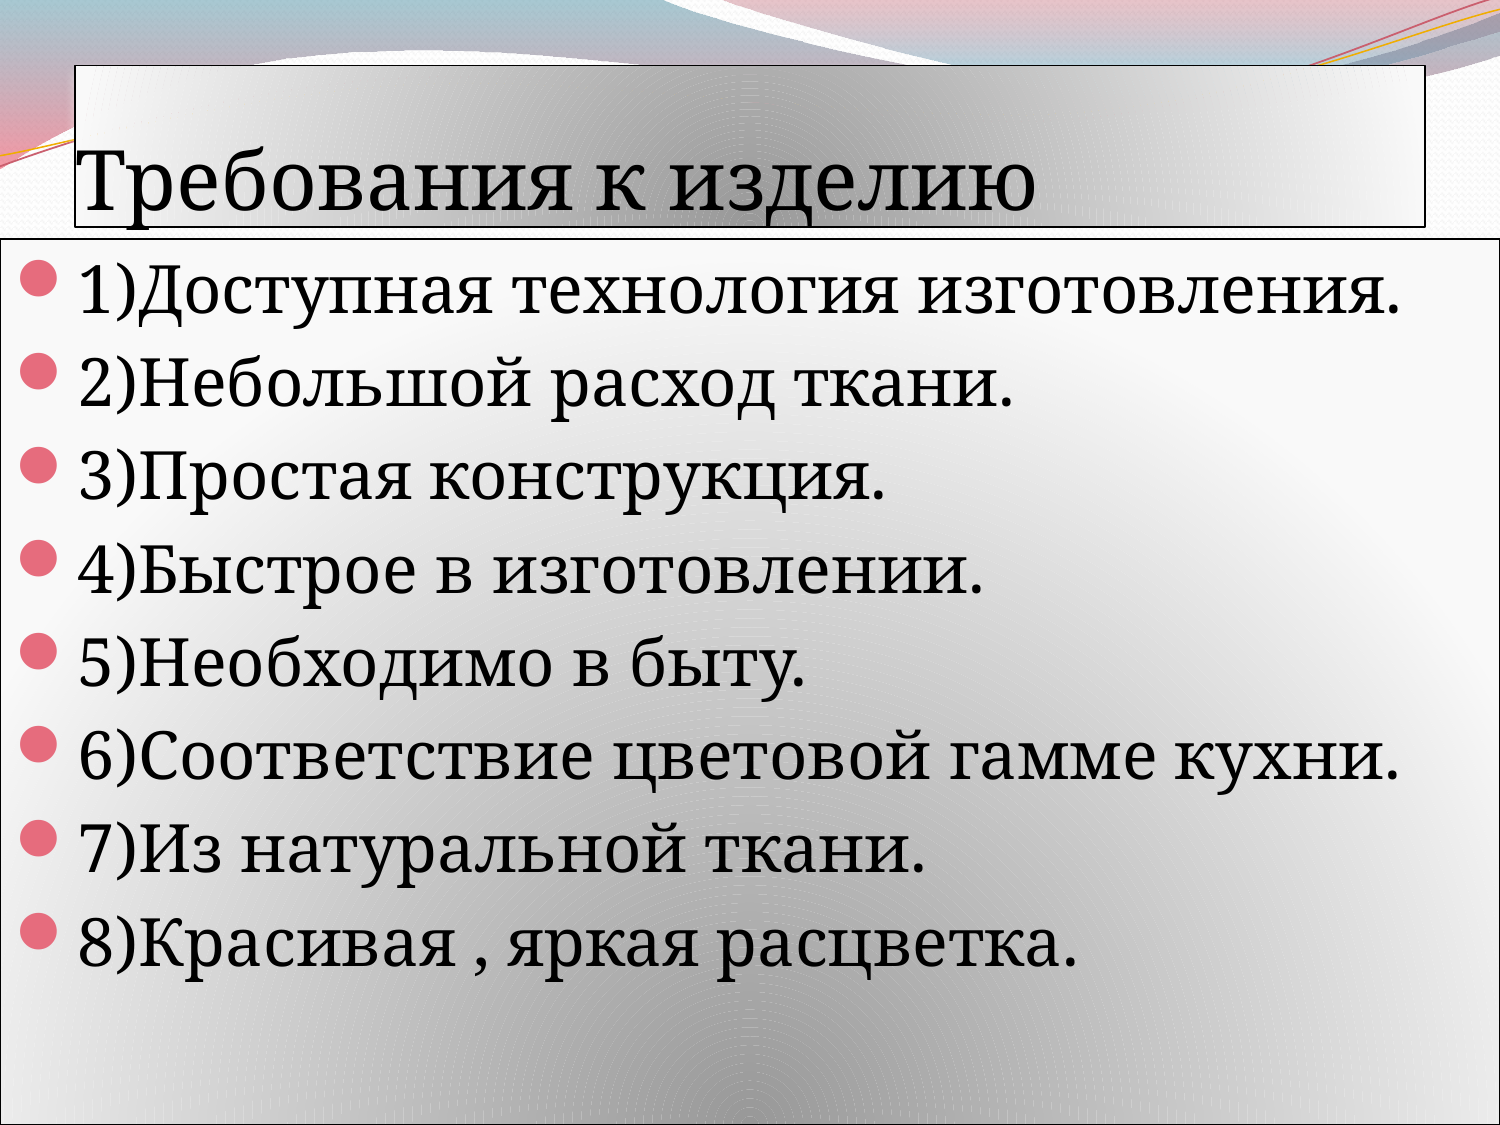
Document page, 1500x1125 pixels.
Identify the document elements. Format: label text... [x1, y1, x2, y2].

list 1)Доступная технология изготовления. 2)Небольшой расход ткани. 3)Простая конструкция. 4)Быстрое в изготовлении. 5)Необходимо в быту. 6)Соответствие цветовой гамме кухни. 7)Из натуральной ткани. 8)Красивая , яркая расцветка. [0, 238, 1500, 1125]
title Требования к изделию [74, 65, 1426, 228]
